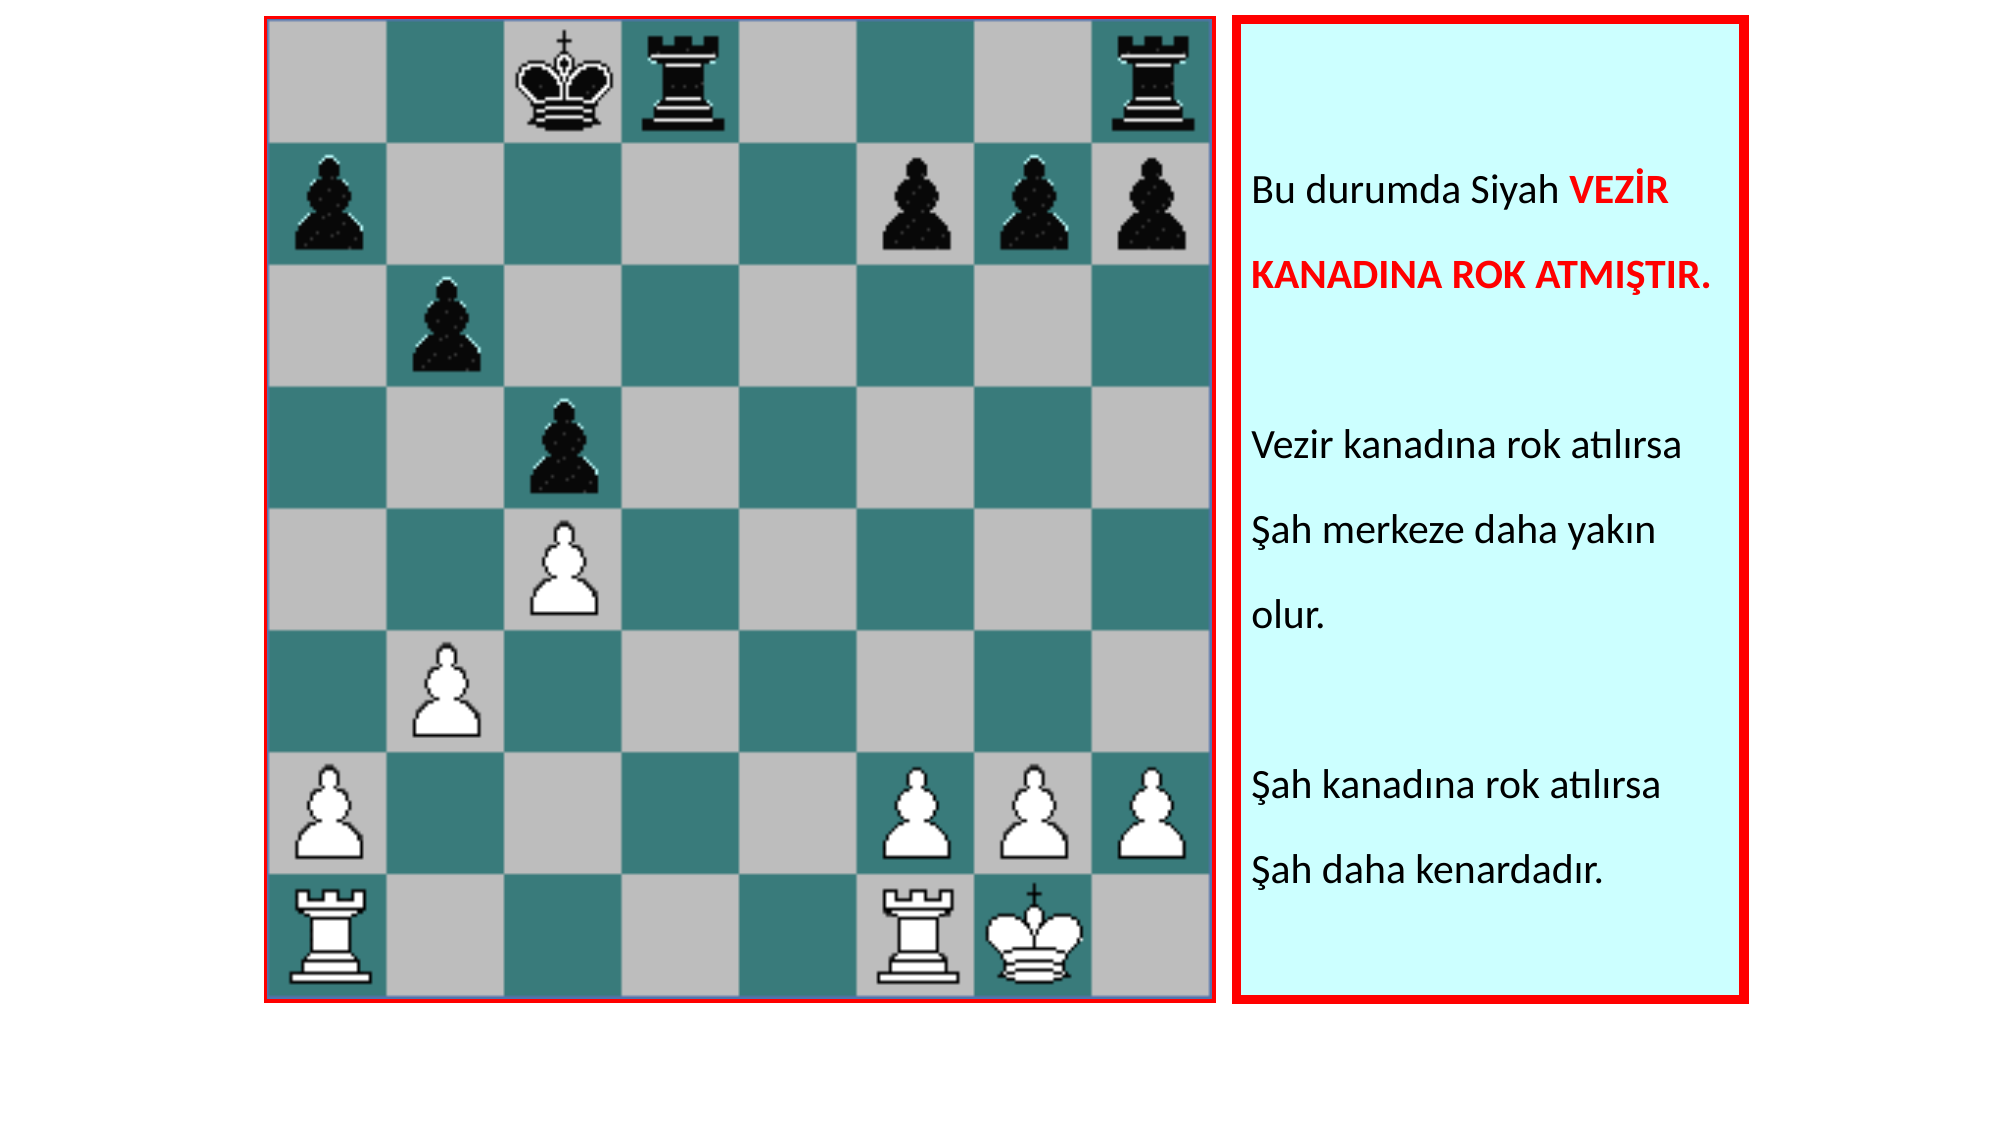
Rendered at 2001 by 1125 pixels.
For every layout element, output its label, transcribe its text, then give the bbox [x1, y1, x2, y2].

picture [267, 18, 1213, 1000]
title Bu durumda Siyah VEZİR KANADINA ROK ATMIŞTIR. Vezir kanadına rok atılırsa Şah merkeze daha yakın olur. Şah kanadına rok atılırsa Şah daha kenardadır. [1236, 19, 1745, 1000]
